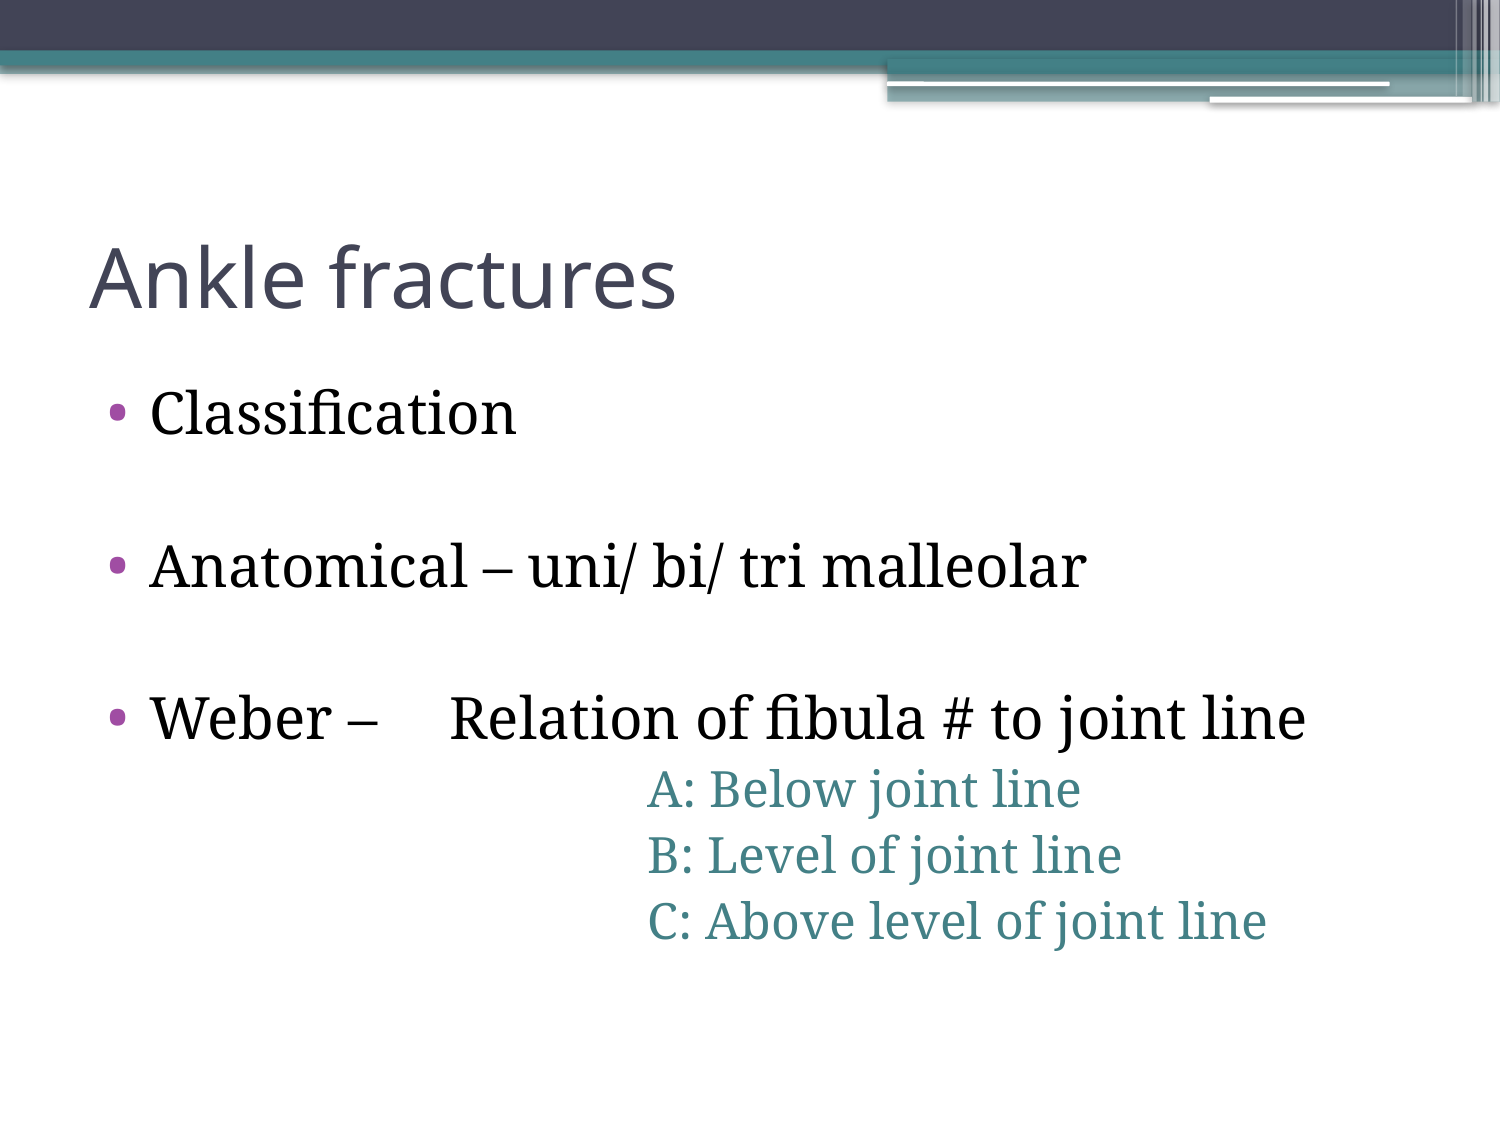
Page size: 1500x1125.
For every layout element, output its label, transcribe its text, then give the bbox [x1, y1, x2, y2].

list Classification Anatomical – uni/ bi/ tri malleolar Weber – Relation of fibula # to joint line A: Below joint line B: Level of joint line C: Above level of joint line [75, 368, 1425, 1079]
title Ankle fractures [75, 187, 1425, 363]
